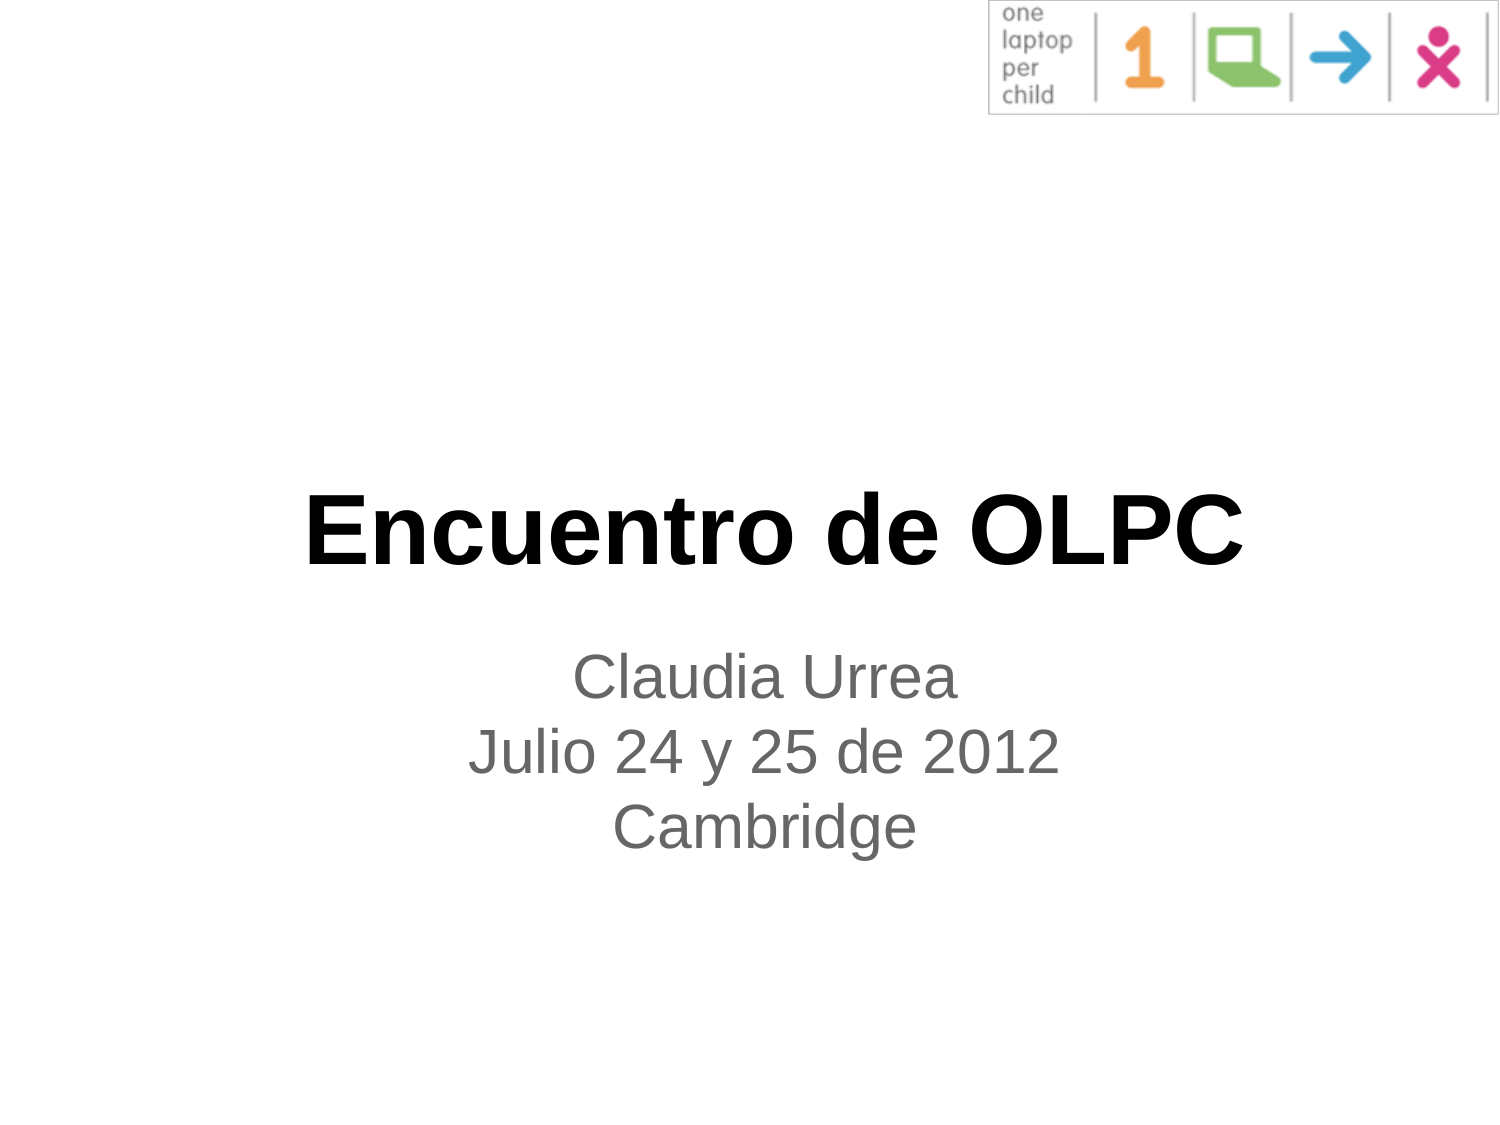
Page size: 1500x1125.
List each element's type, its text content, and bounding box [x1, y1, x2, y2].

text_box [987, 0, 1500, 116]
subtitle Claudia Urrea Julio 24 y 25 de 2012 Cambridge [112, 621, 1388, 1125]
title Encuentro de OLPC [112, 382, 1388, 600]
